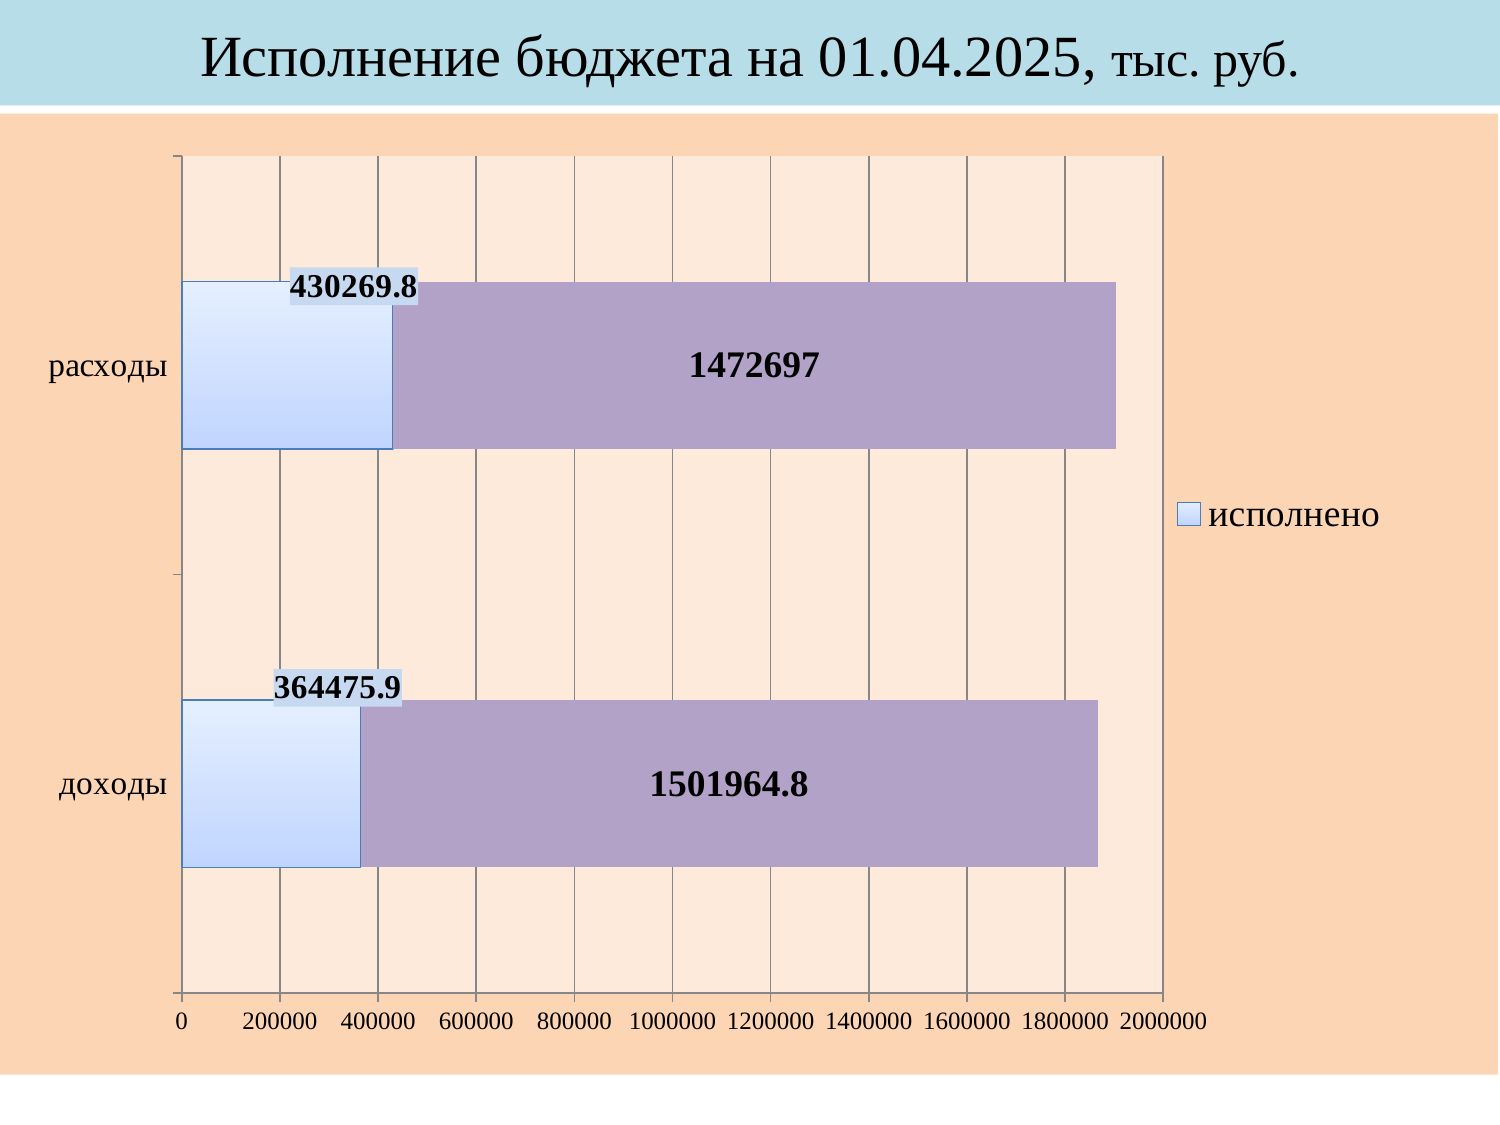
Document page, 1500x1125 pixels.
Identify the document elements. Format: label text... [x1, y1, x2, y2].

chart [0, 113, 1499, 1075]
title Исполнение бюджета на 01.04.2025, тыс. руб. [0, 0, 1500, 106]
